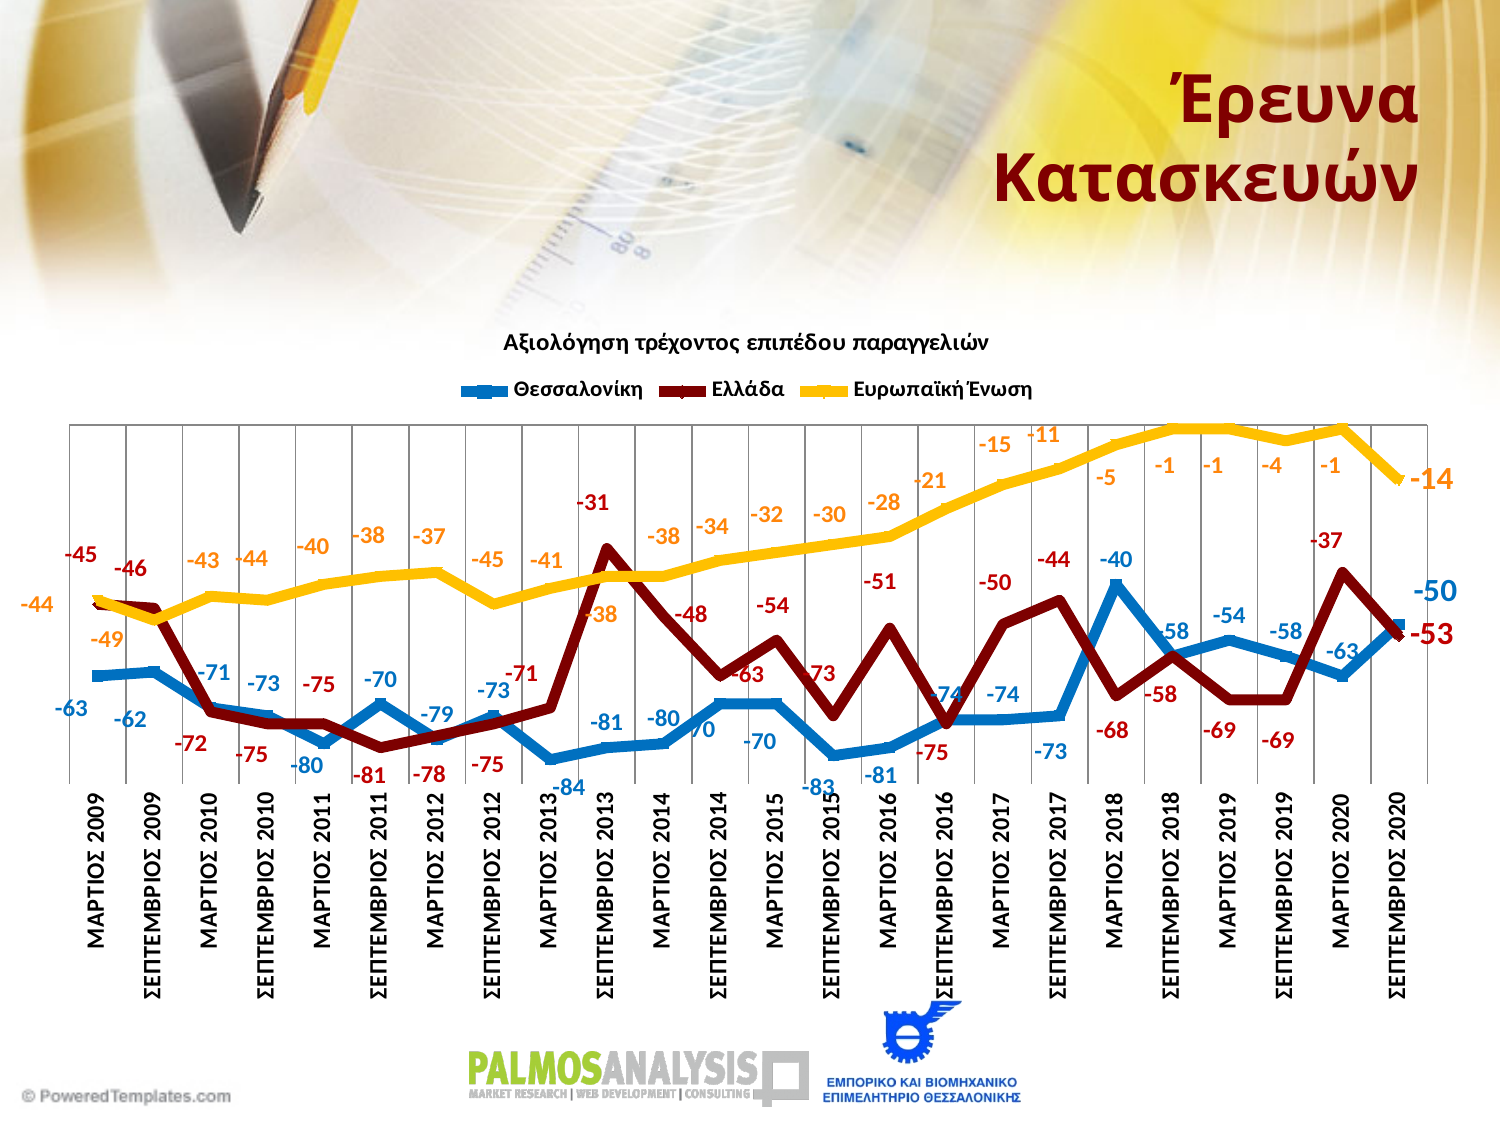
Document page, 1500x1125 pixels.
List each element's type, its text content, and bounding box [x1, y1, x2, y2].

title Έρευνα Κατασκευών [796, 59, 1436, 212]
chart [0, 303, 1495, 1000]
picture [0, 0, 1500, 1125]
